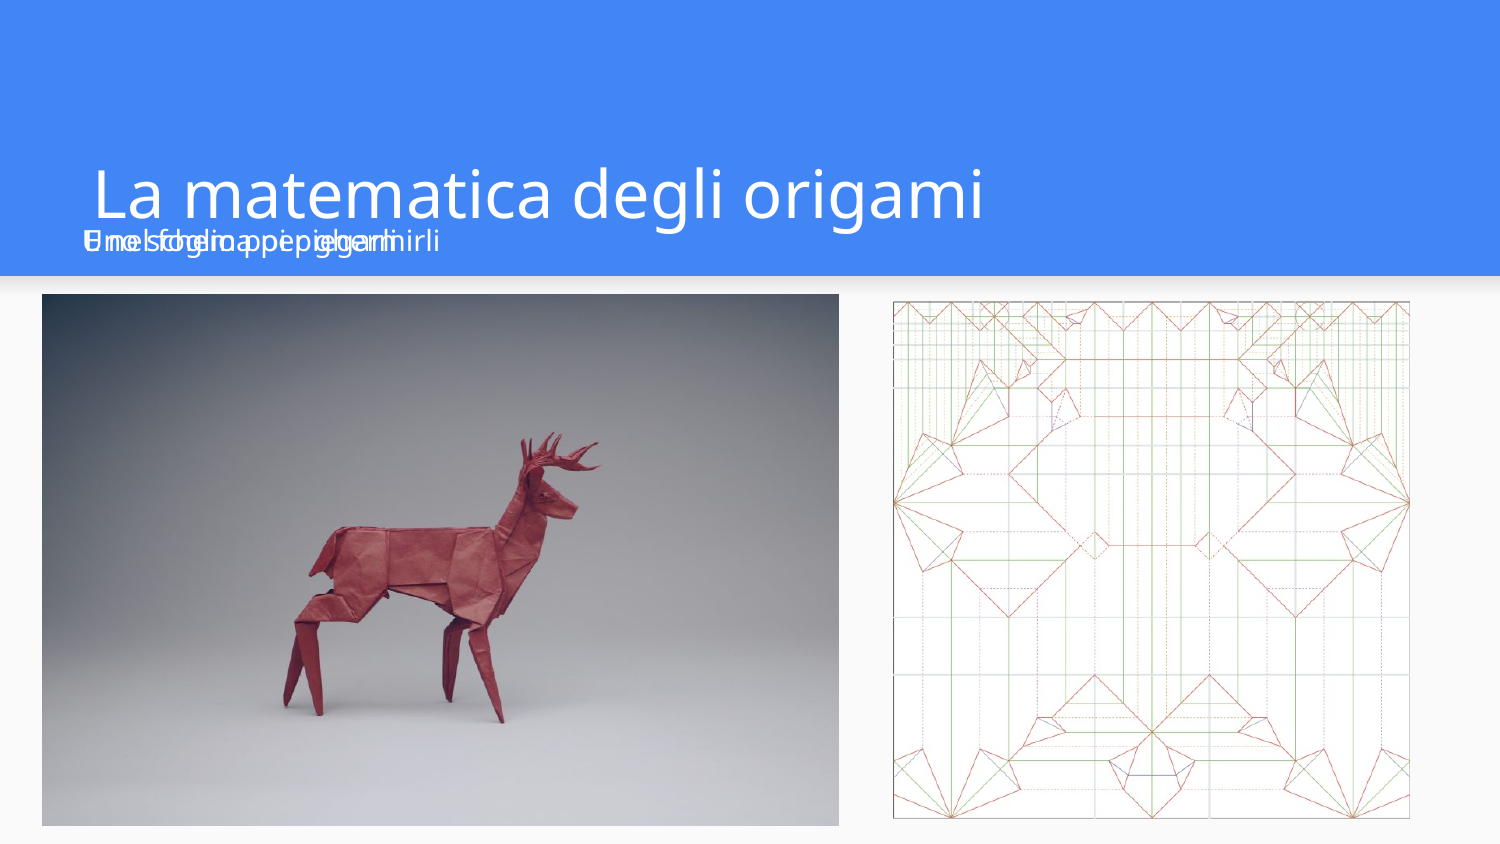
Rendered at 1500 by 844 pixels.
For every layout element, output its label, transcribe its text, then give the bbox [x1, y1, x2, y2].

text_box E nel foglio poi piegarli [84, 222, 398, 258]
text_box Uno schema per ghermirli [398, 222, 441, 258]
picture [892, 301, 1410, 820]
picture [41, 294, 840, 827]
title La matematica degli origami [76, 120, 1427, 248]
